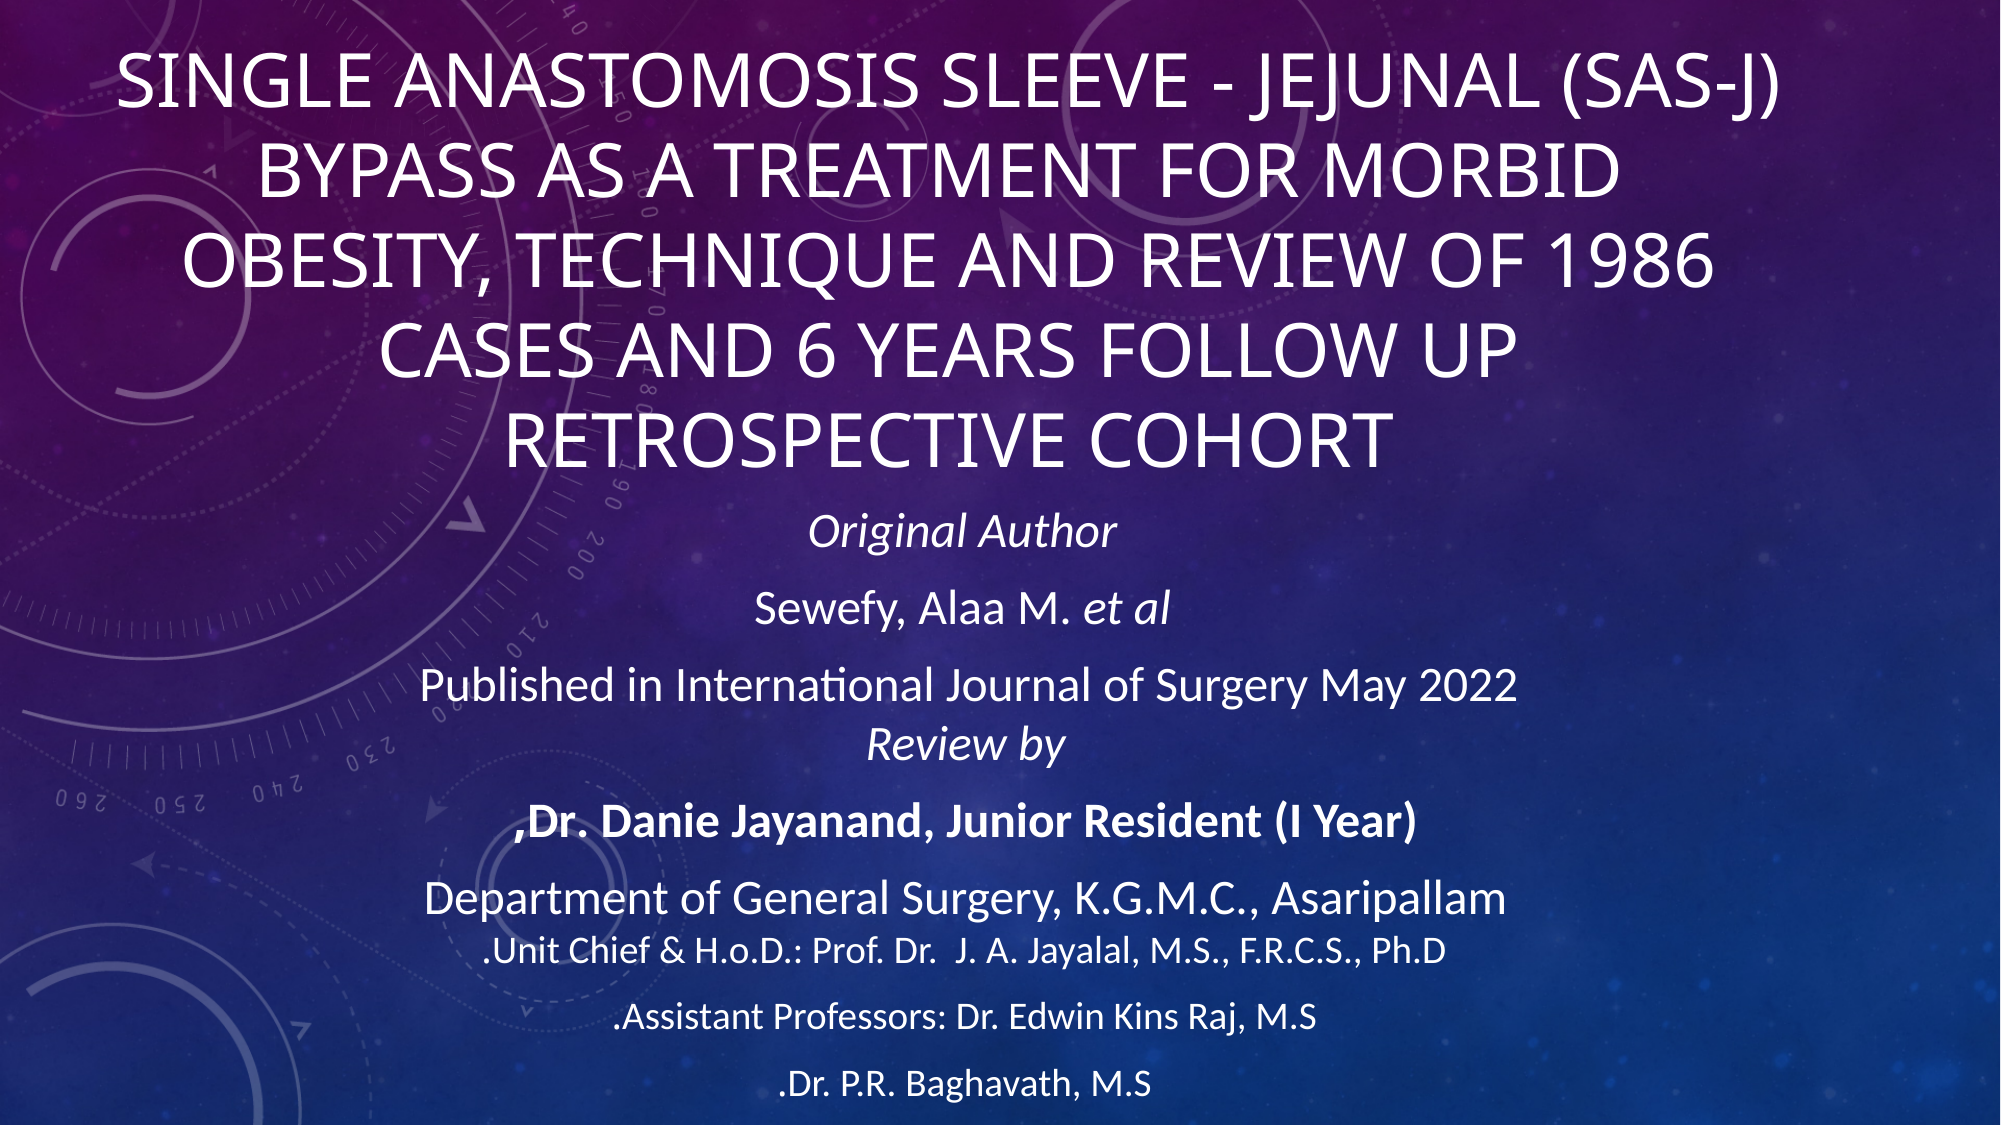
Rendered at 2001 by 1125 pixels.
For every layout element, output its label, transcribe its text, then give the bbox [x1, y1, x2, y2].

text_box Original Author Sewefy, Alaa M. et al Published in International Journal of Surgery May 2022 [0, 490, 2000, 719]
picture [0, 0, 2001, 1125]
text_box Unit Chief & H.o.D.: Prof. Dr. J. A. Jayalal, M.S., F.R.C.S., Ph.D. Assistant Professors: Dr. Edwin Kins Raj, M.S. Dr. P.R. Baghavath, M.S. [40, 916, 1960, 1113]
subtitle Review by Dr. Danie Jayanand, Junior Resident (I Year), Department of General Surgery, K.G.M.C., Asaripallam [40, 719, 1960, 916]
title Single anastomosis sleeve - jejunal (SAS-J) bypass as a treatment for morbid obesity, technique and review of 1986 cases and 6 Years follow up Retrospective cohort [71, 28, 1826, 490]
